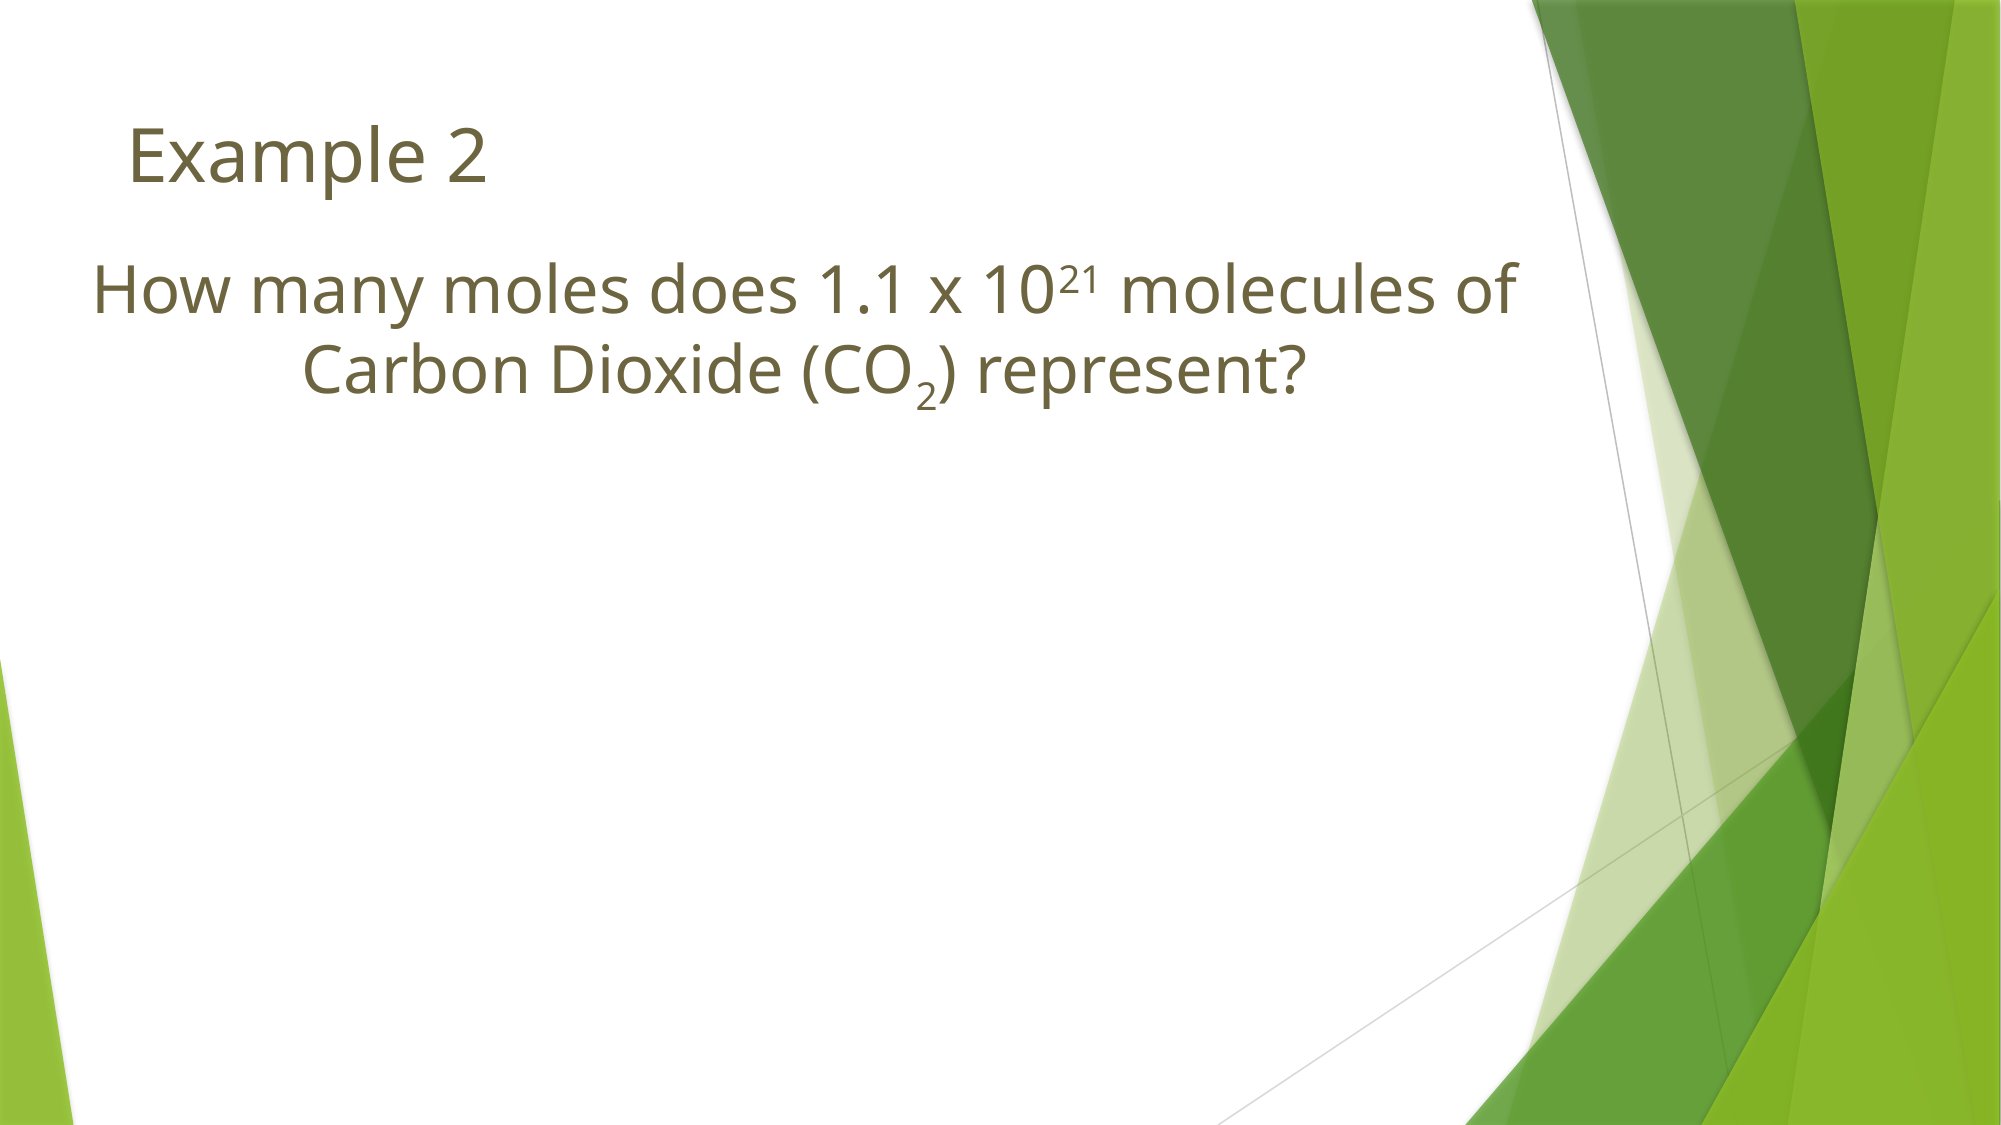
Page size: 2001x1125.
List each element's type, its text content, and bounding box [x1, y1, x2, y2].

title Example 2 [111, 99, 1522, 239]
list How many moles does 1.1 x 1021 molecules of Carbon Dioxide (CO2) represent? [0, 239, 1610, 876]
